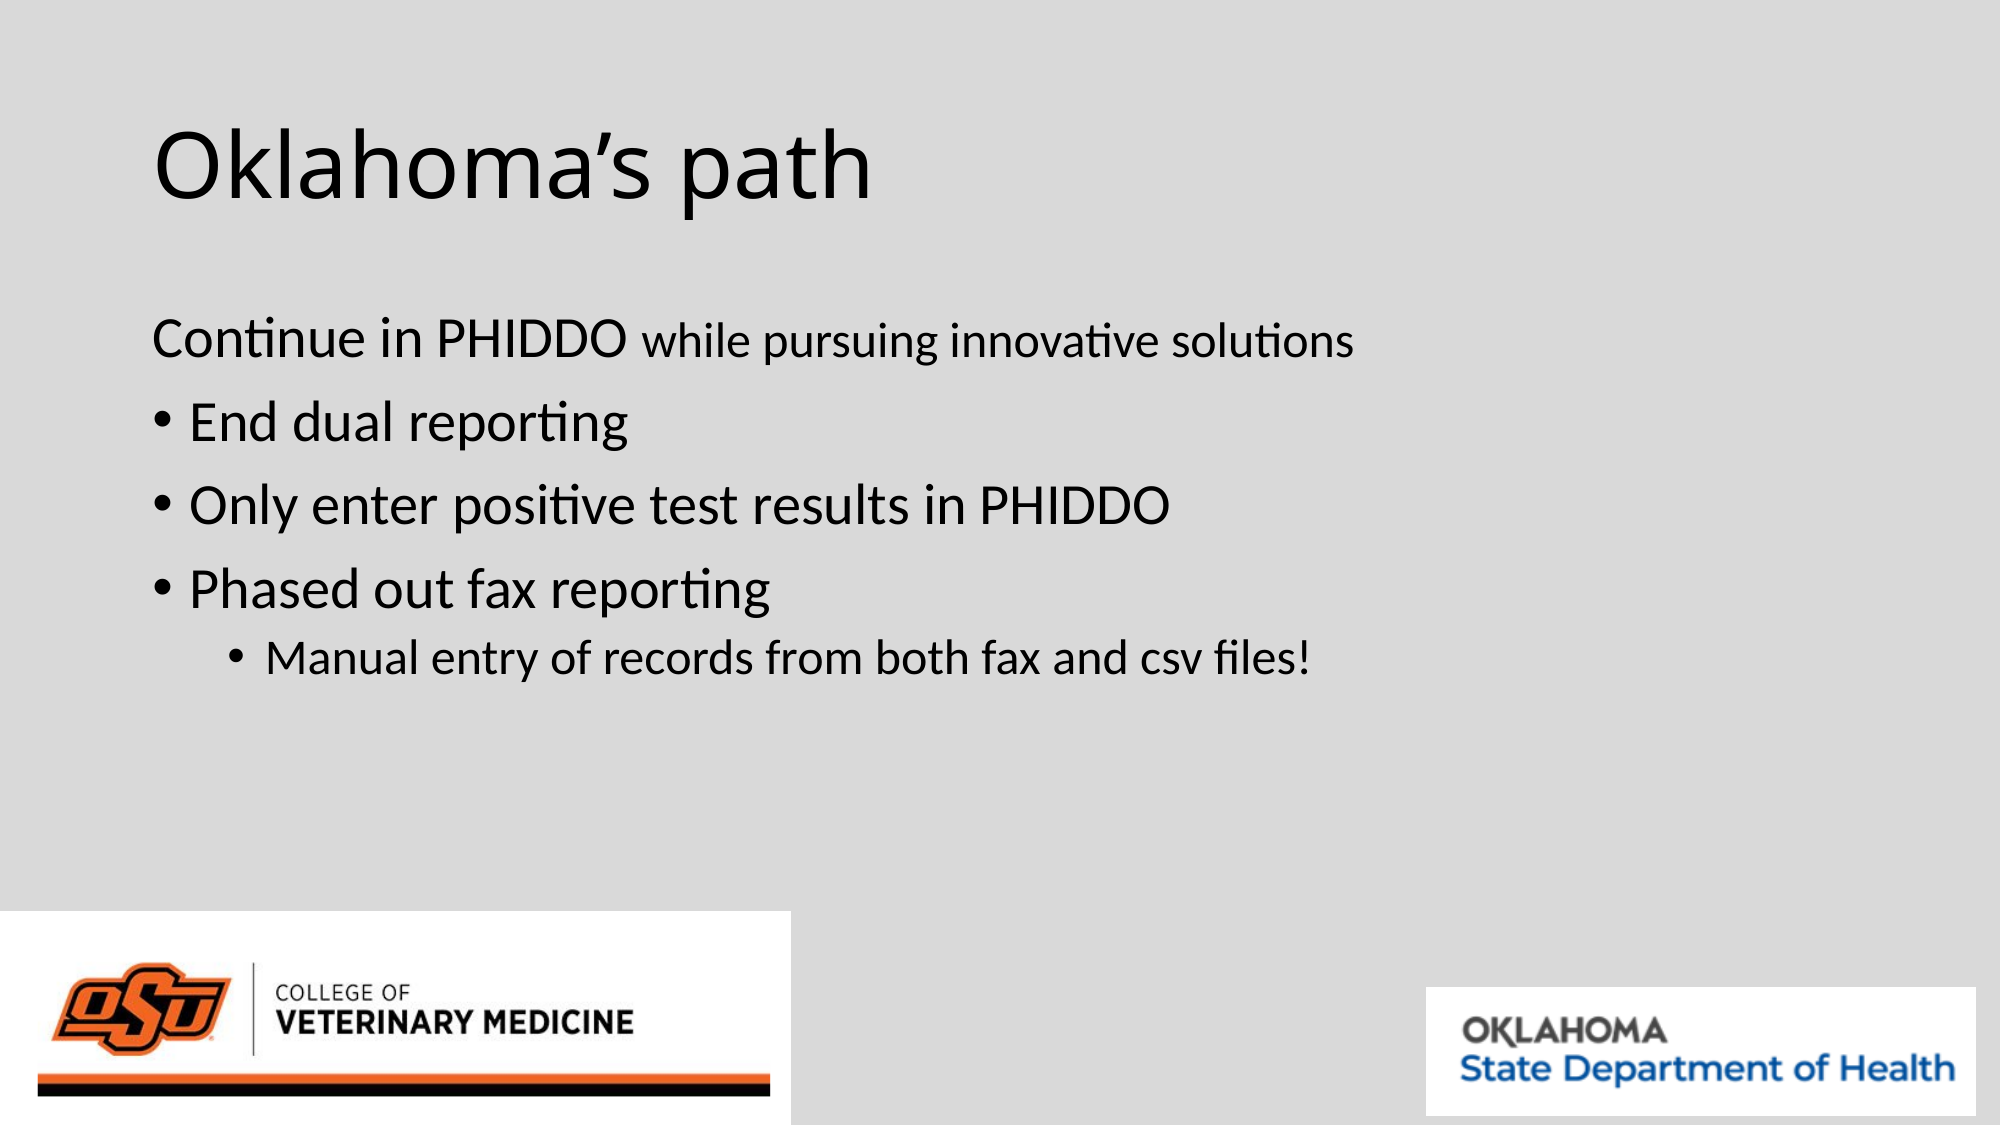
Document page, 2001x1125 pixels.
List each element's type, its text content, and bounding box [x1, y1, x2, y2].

picture [0, 911, 791, 1125]
picture [1426, 987, 1976, 1116]
list Continue in PHIDDO while pursuing innovative solutions End dual reporting Only enter positive test results in PHIDDO Phased out fax reporting Manual entry of records from both fax and csv files! [137, 299, 1863, 1014]
title Oklahoma’s path [137, 59, 1863, 278]
